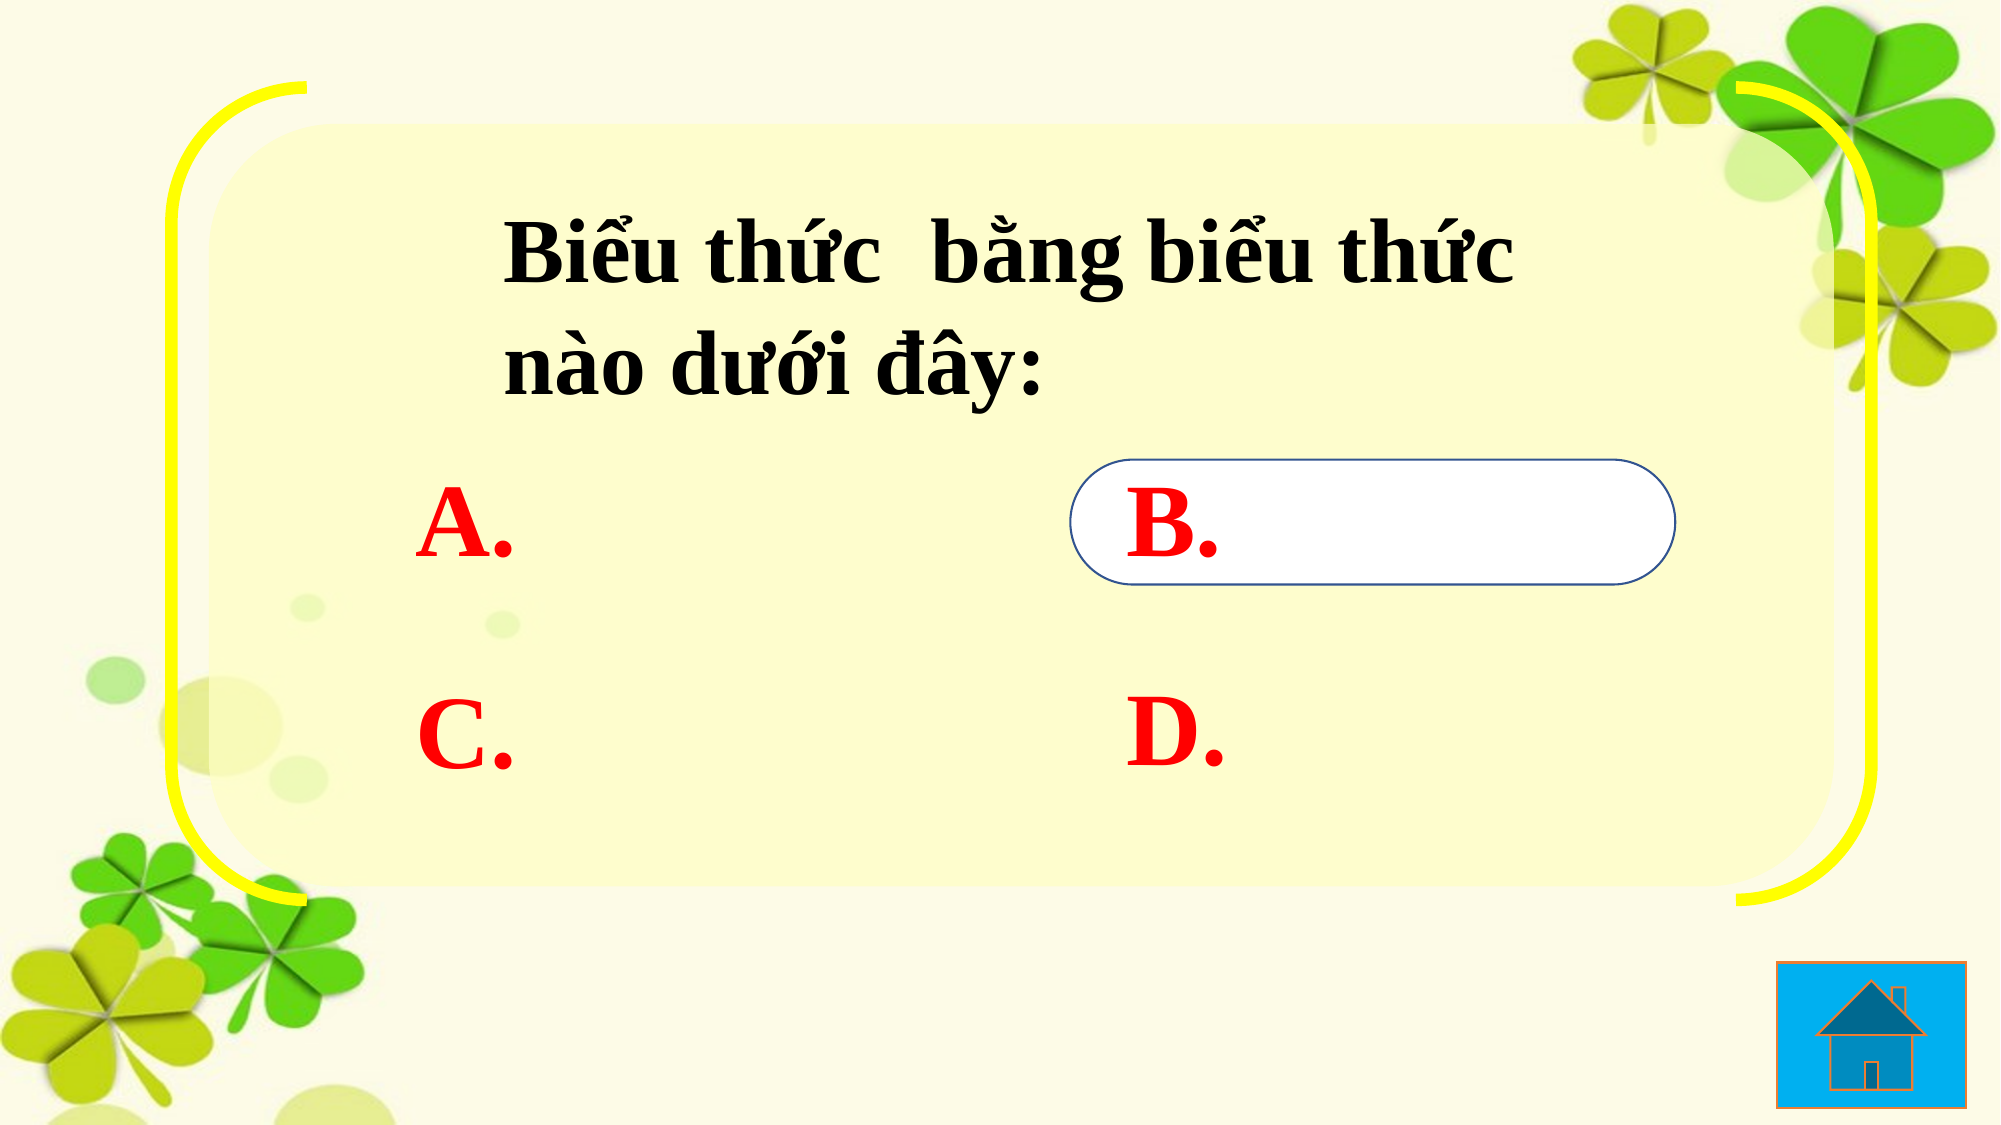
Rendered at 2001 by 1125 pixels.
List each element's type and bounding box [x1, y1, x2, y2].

text_box [1776, 961, 1967, 1109]
picture [0, 0, 2001, 1125]
text_box [170, 86, 1872, 901]
text_box [208, 123, 1834, 887]
text_box [1069, 458, 1677, 586]
